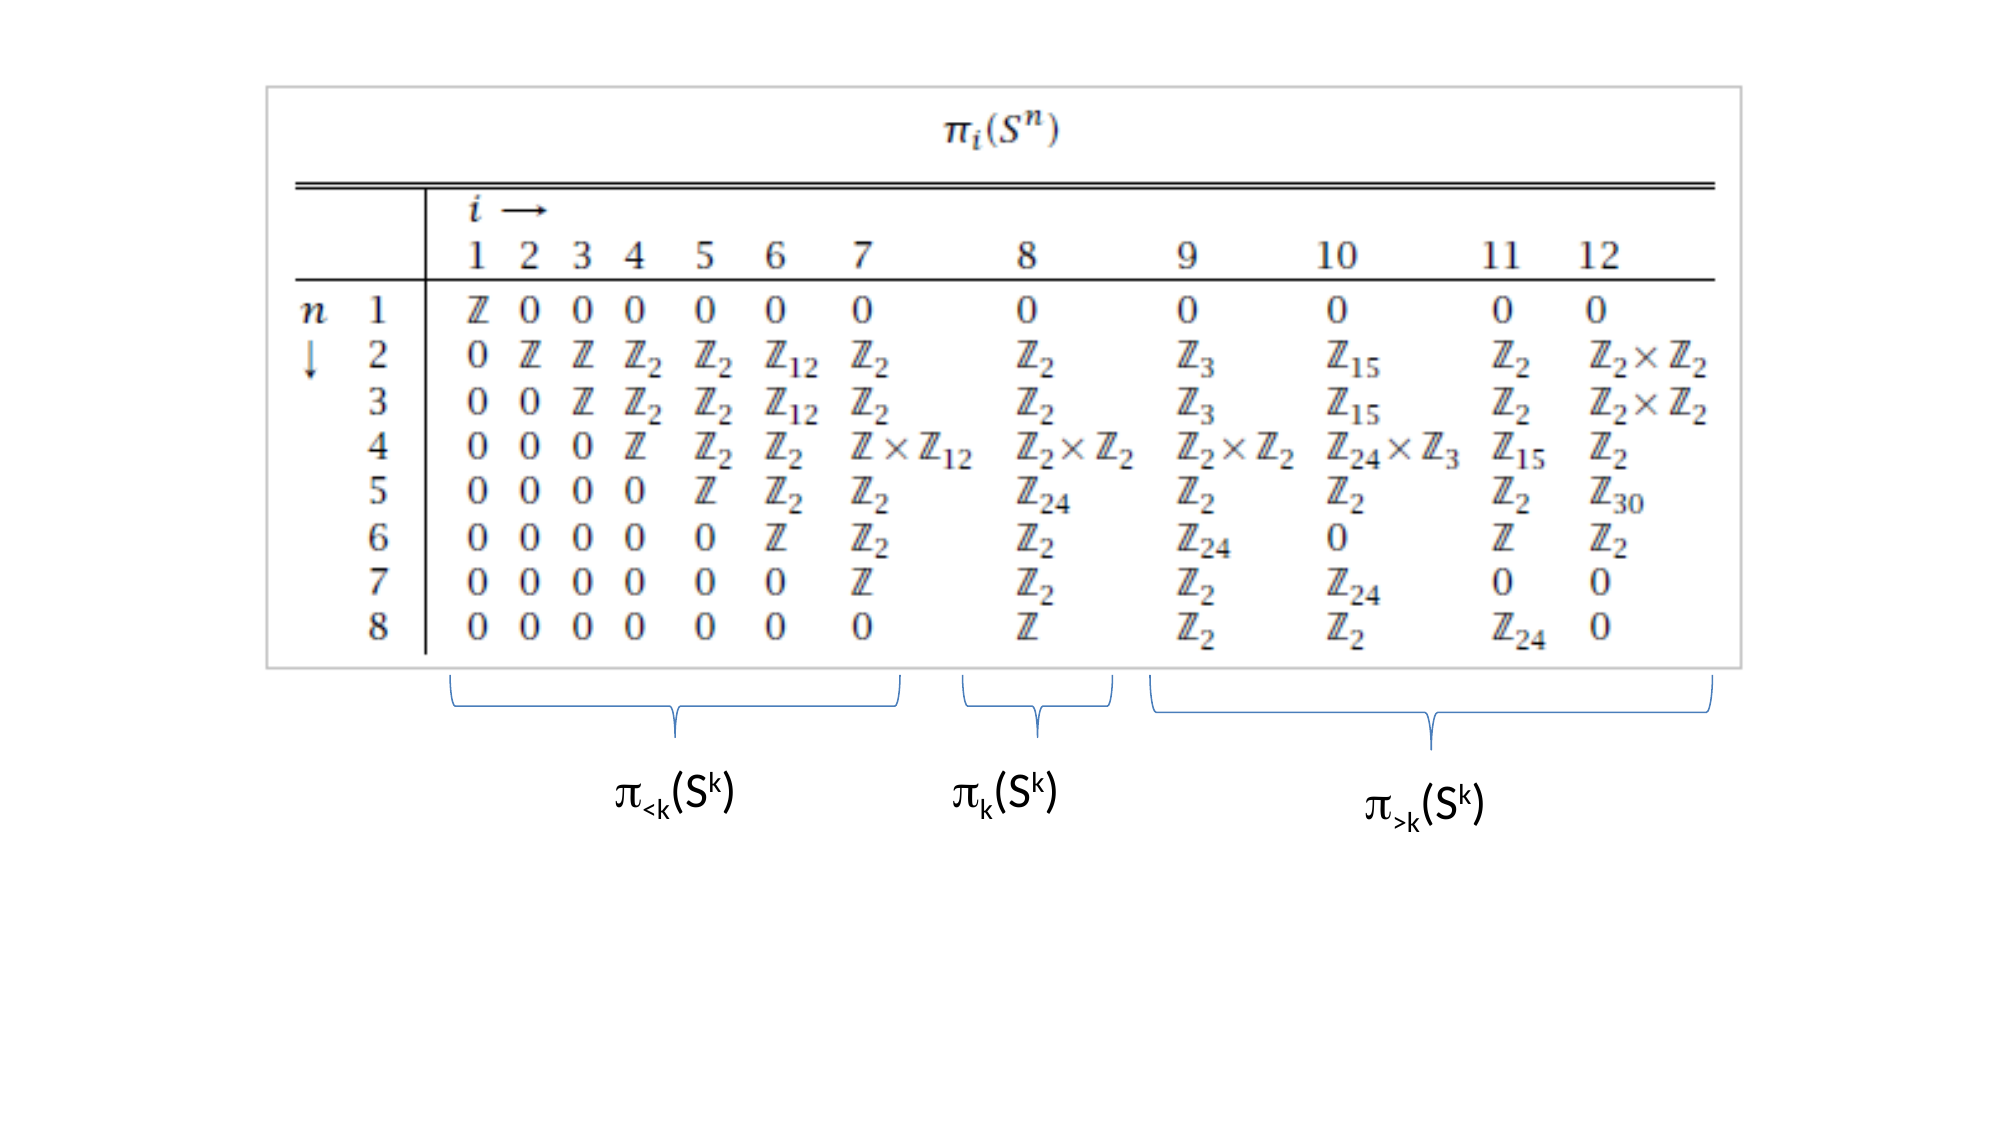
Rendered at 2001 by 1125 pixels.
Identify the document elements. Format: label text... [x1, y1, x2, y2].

text_box [1149, 691, 1713, 751]
picture [249, 74, 1751, 683]
text_box >k(Sk) [1349, 762, 1513, 846]
text_box <k(Sk) [599, 749, 763, 833]
text_box [450, 691, 901, 739]
text_box [962, 691, 1113, 739]
text_box k(Sk) [937, 749, 1100, 833]
